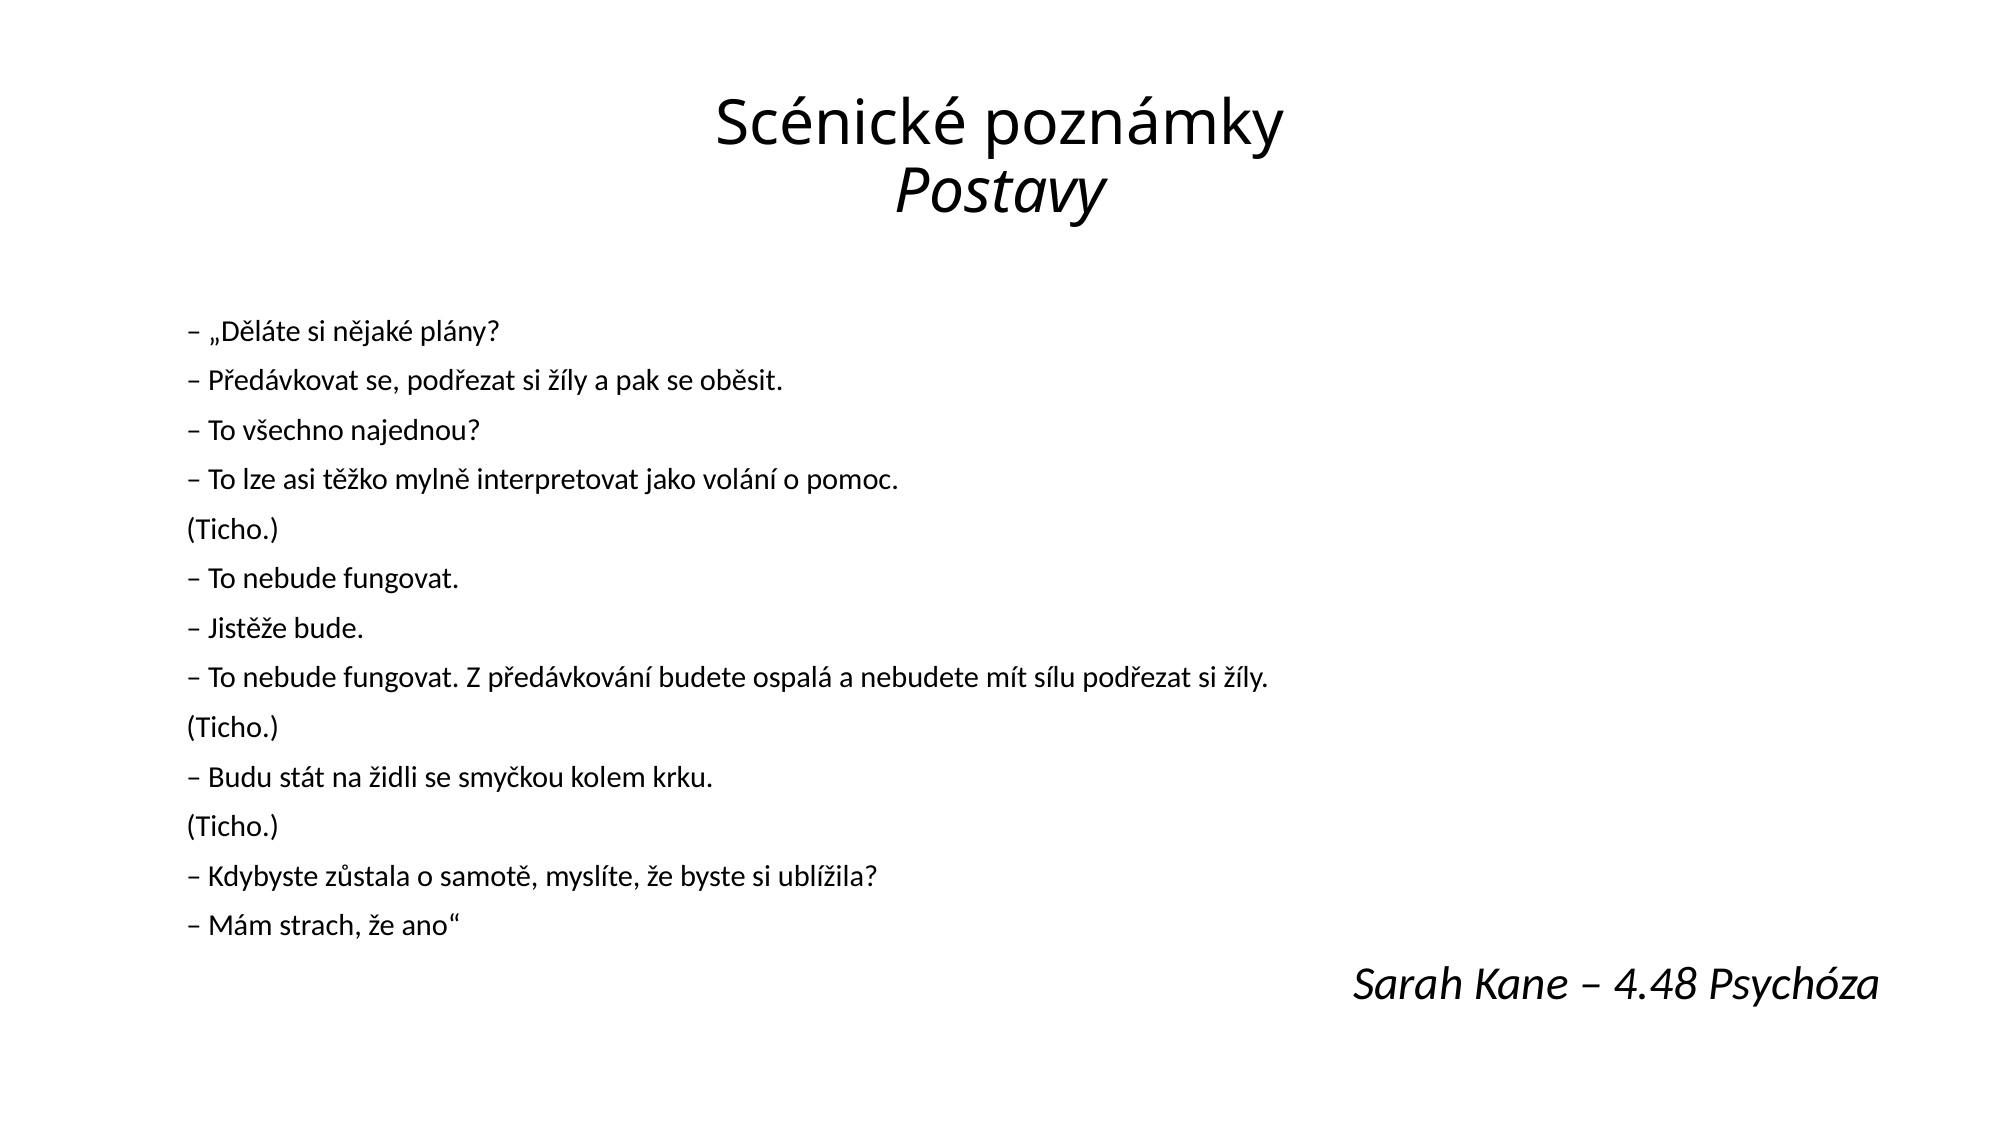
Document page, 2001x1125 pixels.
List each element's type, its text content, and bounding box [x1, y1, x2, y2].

title Scénické poznámky Postavy [137, 82, 1863, 234]
list – „Děláte si nějaké plány? – Předávkovat se, podřezat si žíly a pak se oběsit. – To všechno najednou? – To lze asi těžko mylně interpretovat jako volání o pomoc. (Ticho.) – To nebude fungovat. – Jistěže bude. – To nebude fungovat. Z předávkování budete ospalá a nebudete mít sílu podřezat si žíly. (Ticho.) – Budu stát na židli se smyčkou kolem krku. (Ticho.) – Kdybyste zůstala o samotě, myslíte, že byste si ublížila? – Mám strach, že ano“ Sarah Kane – 4.48 Psychóza [171, 307, 1897, 1022]
